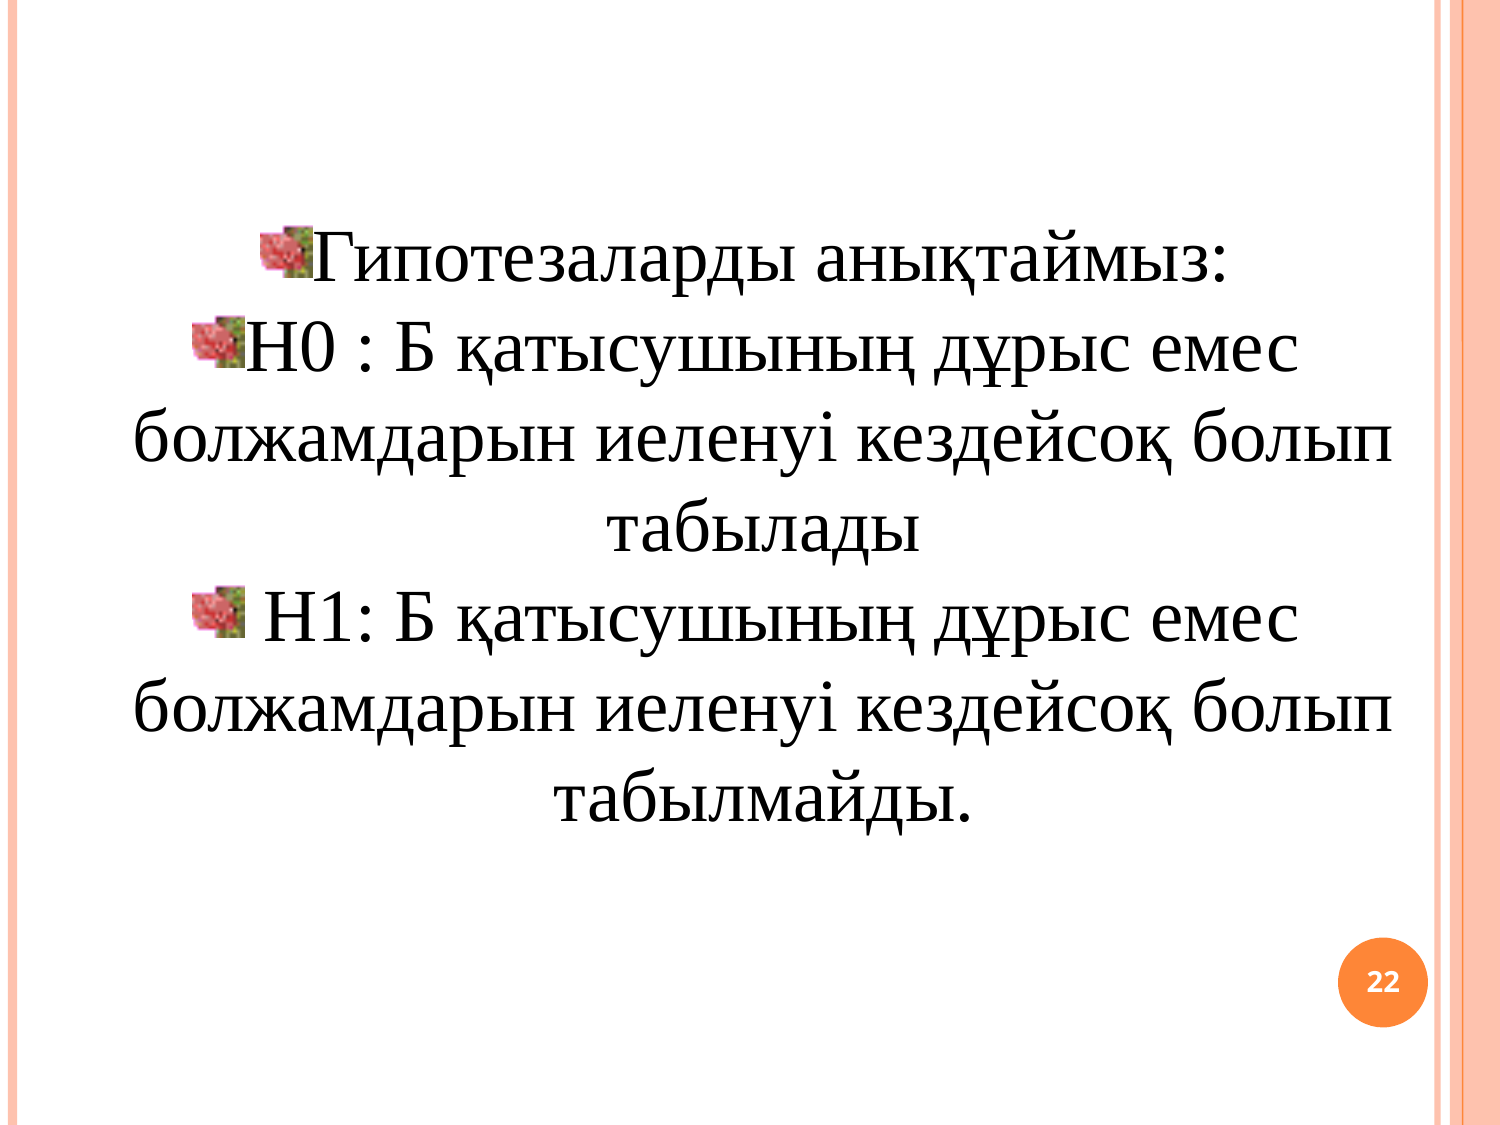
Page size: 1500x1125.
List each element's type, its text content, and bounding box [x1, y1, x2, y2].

picture [260, 224, 313, 278]
picture [192, 314, 245, 368]
picture [192, 584, 245, 638]
text_box Гипотезаларды анықтаймыз: H0 : Б қатысушының дұрыс емес болжамдарын иеленуі кездейсоқ болып табылады H1: Б қатысушының дұрыс емес болжамдарын иеленуі кездейсоқ болып табылмайды. [74, 70, 1418, 1062]
text_box <номер> [1333, 940, 1434, 1027]
